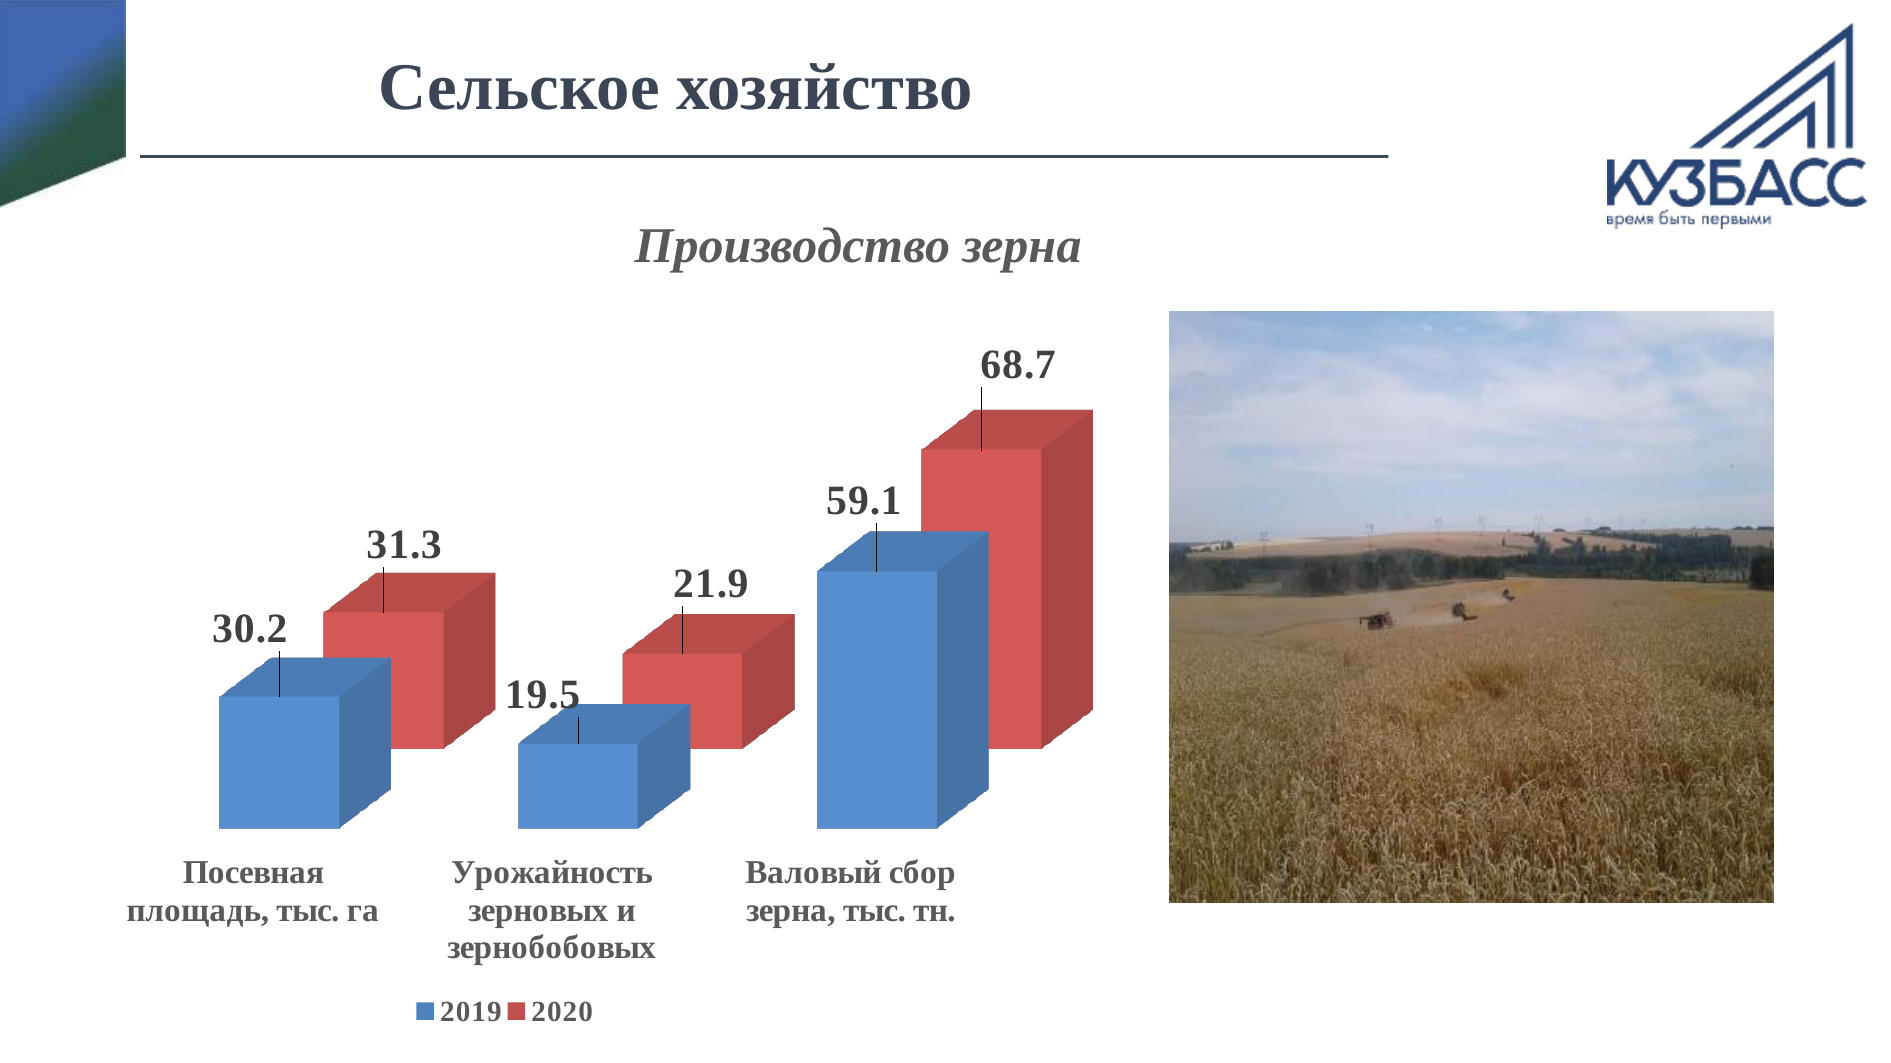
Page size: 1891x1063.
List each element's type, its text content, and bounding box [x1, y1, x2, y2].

picture [1607, 23, 1867, 229]
chart [61, 176, 1654, 1040]
picture [1169, 311, 1774, 903]
picture [139, 155, 1390, 159]
text_box Сельское хозяйство [346, 35, 989, 130]
picture [0, 0, 127, 208]
